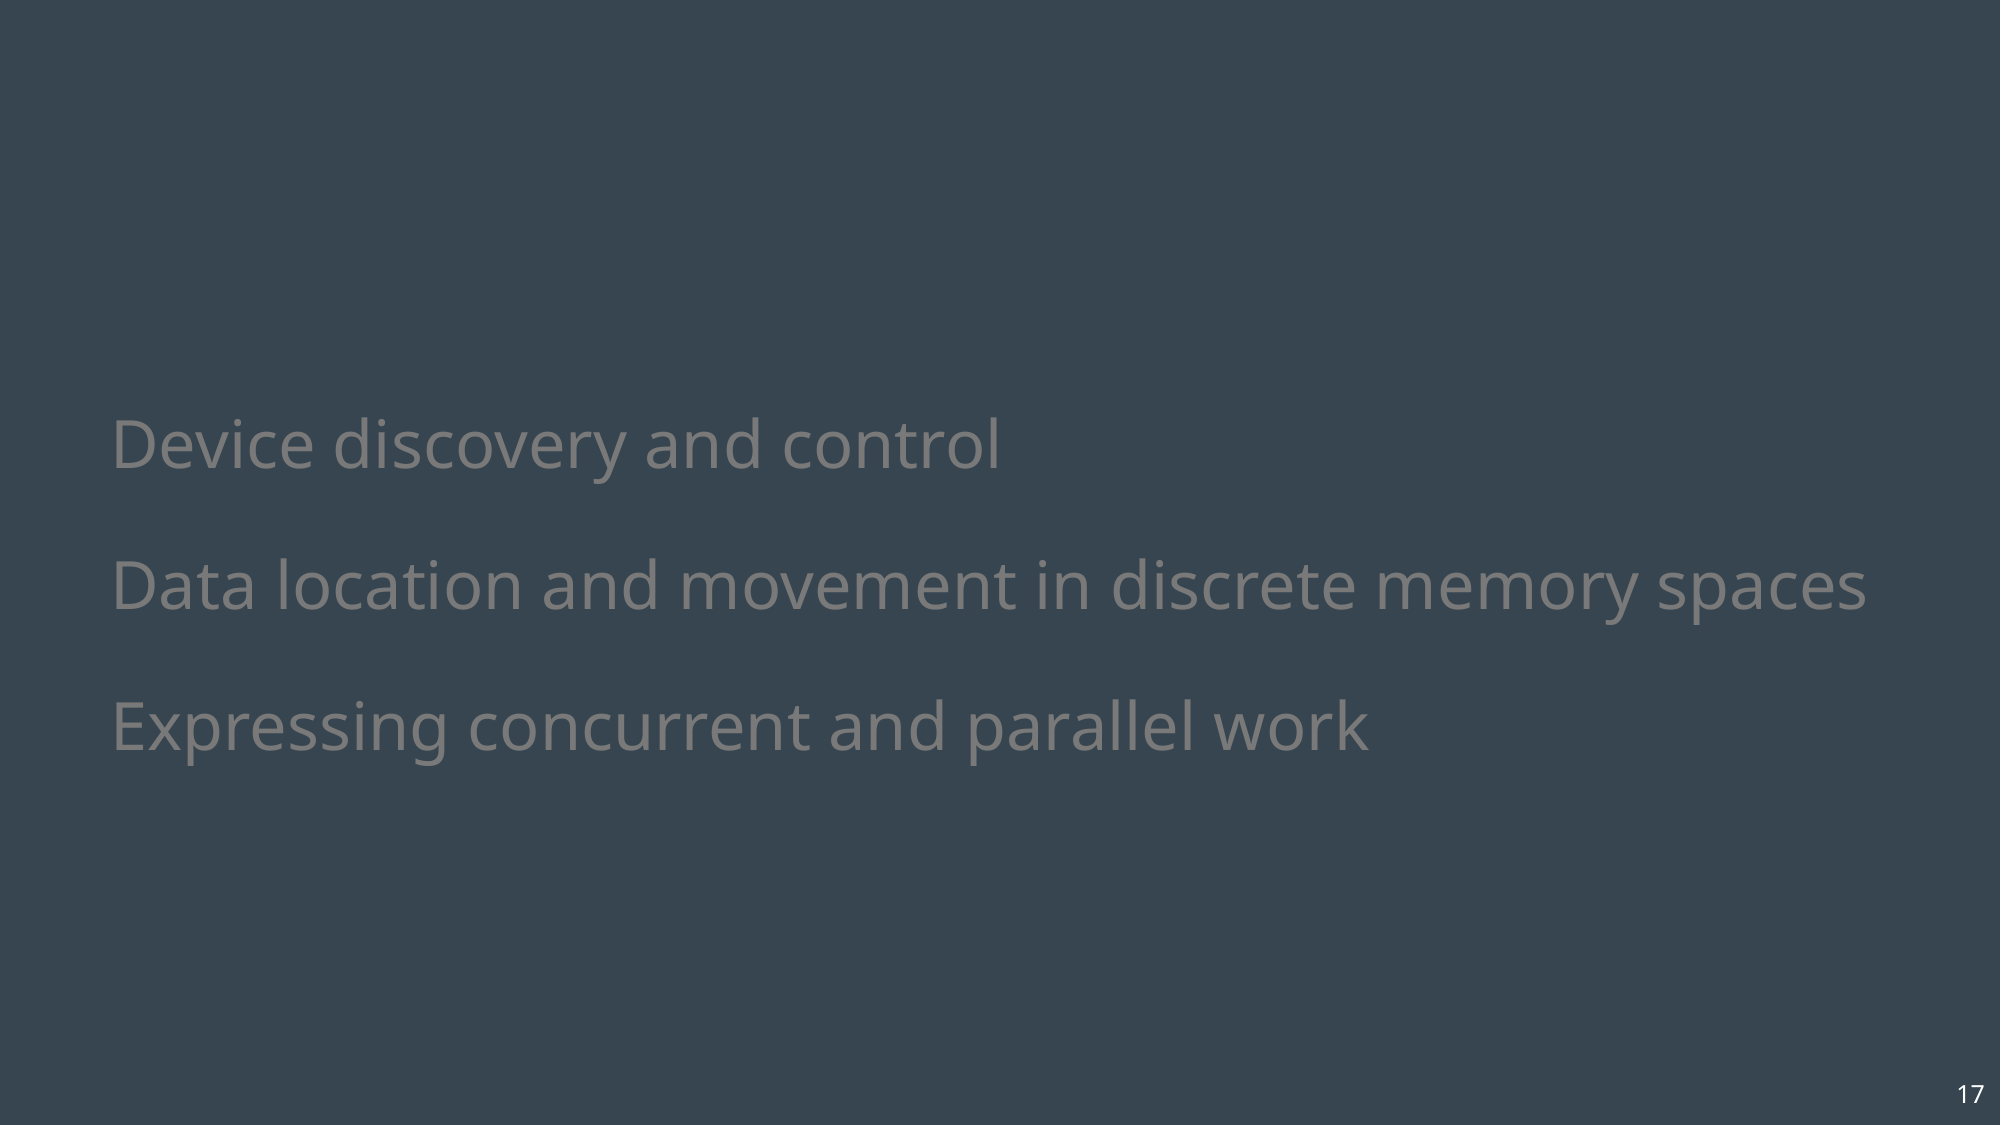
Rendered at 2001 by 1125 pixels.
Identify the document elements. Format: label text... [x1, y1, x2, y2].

list Device discovery and control Data location and movement in discrete memory spaces Expressing concurrent and parallel work [95, 267, 1905, 858]
slide_number 17 [1550, 1065, 2000, 1125]
